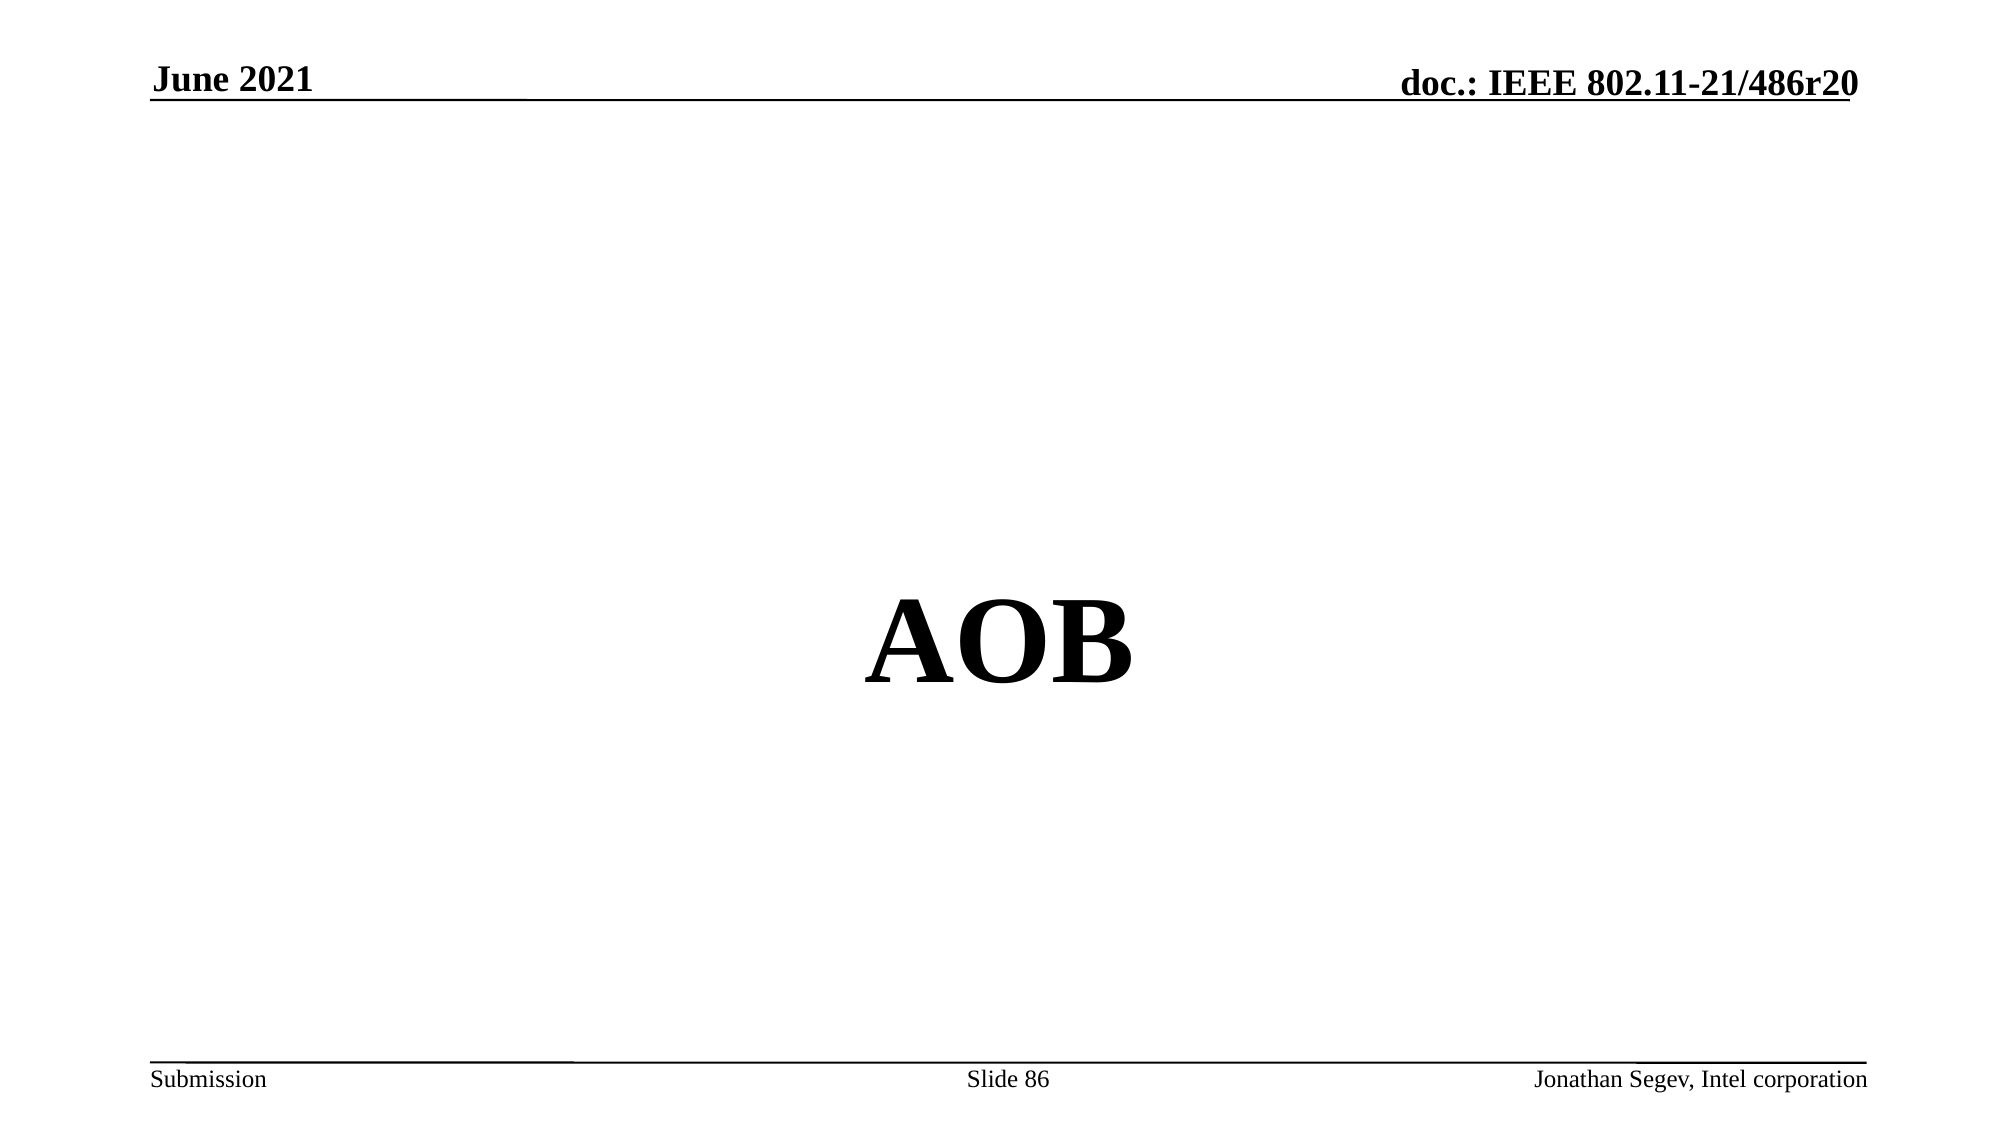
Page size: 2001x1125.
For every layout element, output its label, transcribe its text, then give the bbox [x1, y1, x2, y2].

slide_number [152, 54, 563, 100]
list AOB [149, 324, 1850, 1000]
slide_number Slide 86 [950, 1061, 1067, 1123]
footer Jonathan Segev, Intel corporation [1171, 1061, 1869, 1093]
